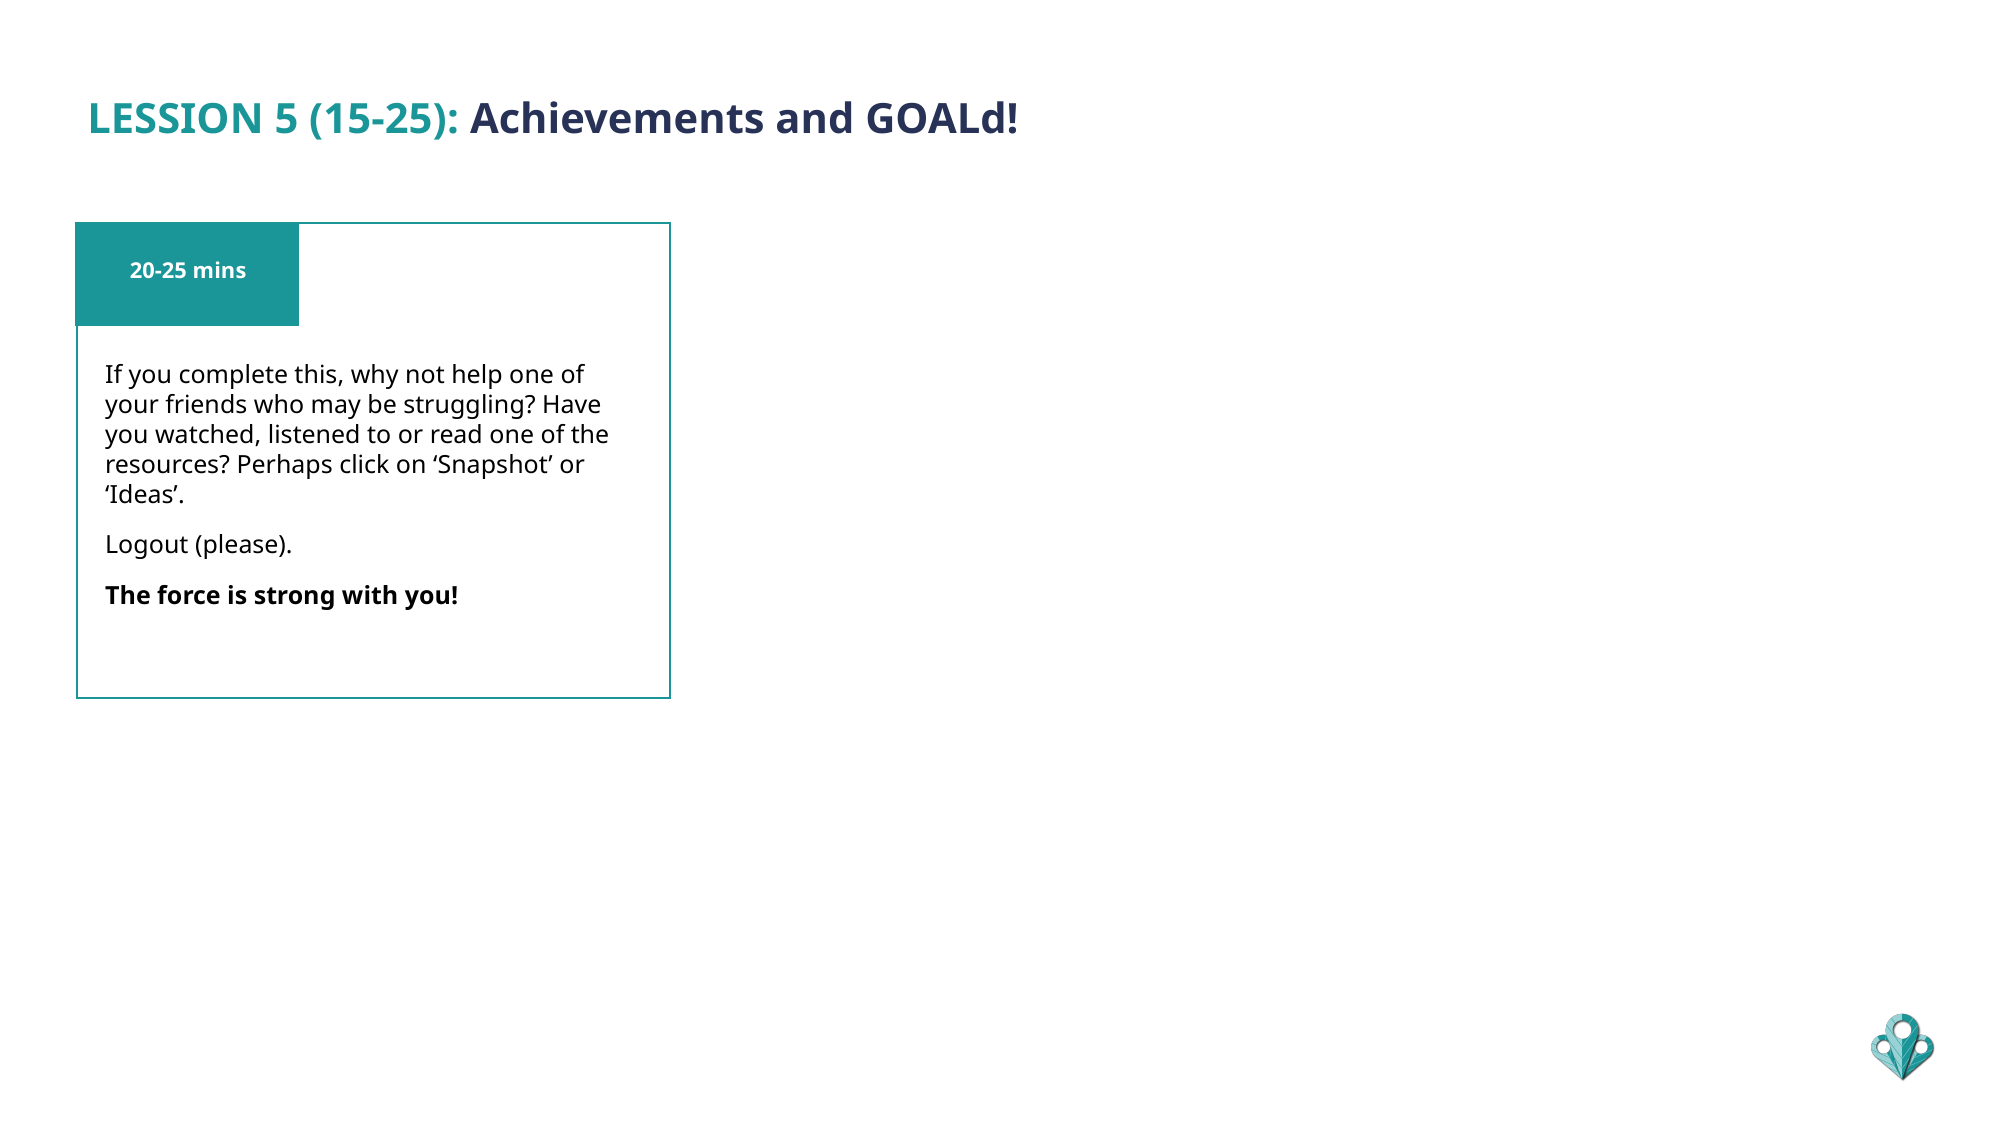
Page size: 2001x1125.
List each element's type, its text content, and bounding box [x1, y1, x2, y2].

text_box If you complete this, why not help one of your friends who may be struggling? Have you watched, listened to or read one of the resources? Perhaps click on ‘Snapshot’ or ‘Ideas’. Logout (please). The force is strong with you! [90, 350, 642, 698]
picture [1859, 1002, 1938, 1084]
text_box LESSION 5 (15-25): Achievements and GOALd! [72, 54, 1381, 187]
text_box [76, 222, 671, 699]
